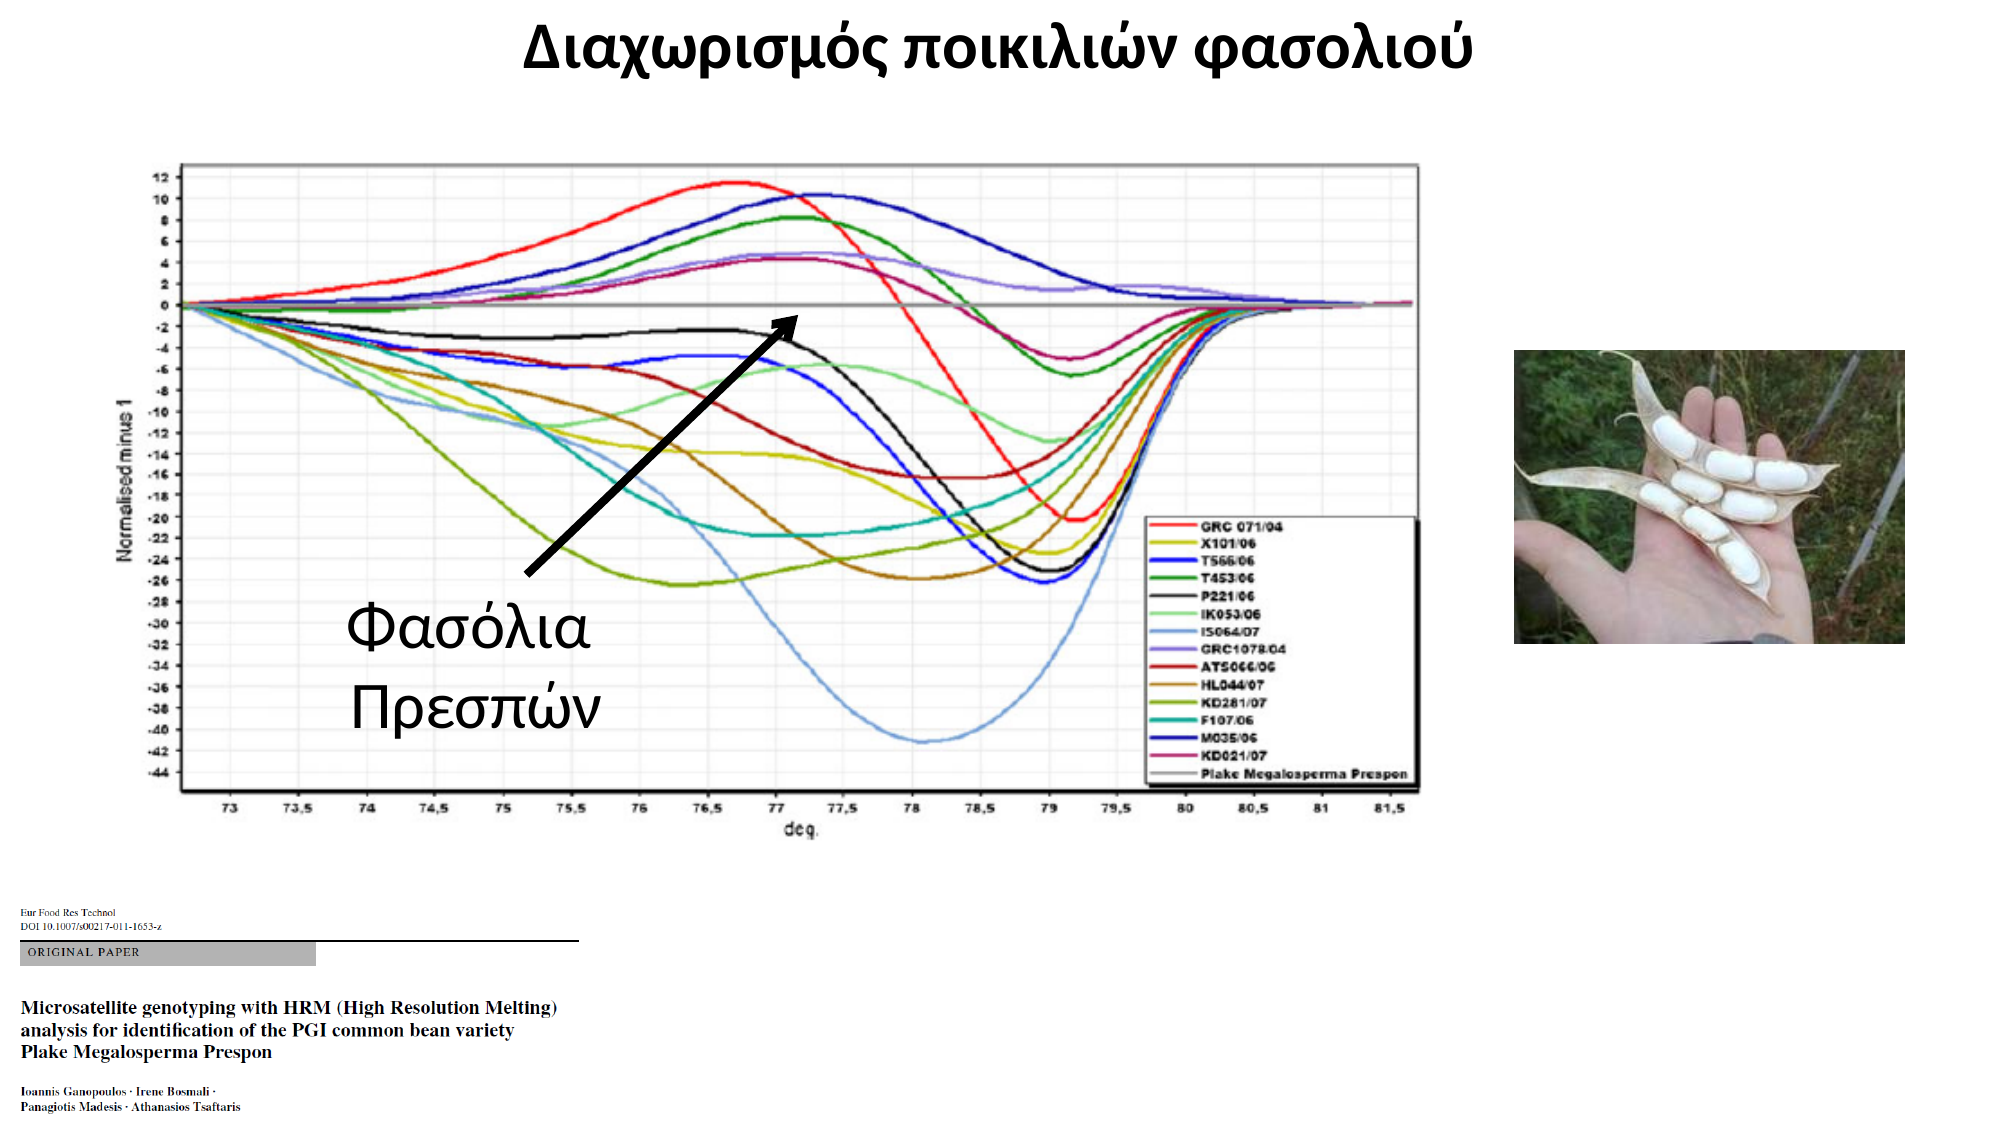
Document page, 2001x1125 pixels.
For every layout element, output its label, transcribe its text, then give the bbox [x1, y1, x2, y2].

picture [0, 899, 579, 1125]
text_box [95, 142, 1905, 851]
title Διαχωρισμός ποικιλιών φασολιού [0, 0, 2000, 94]
